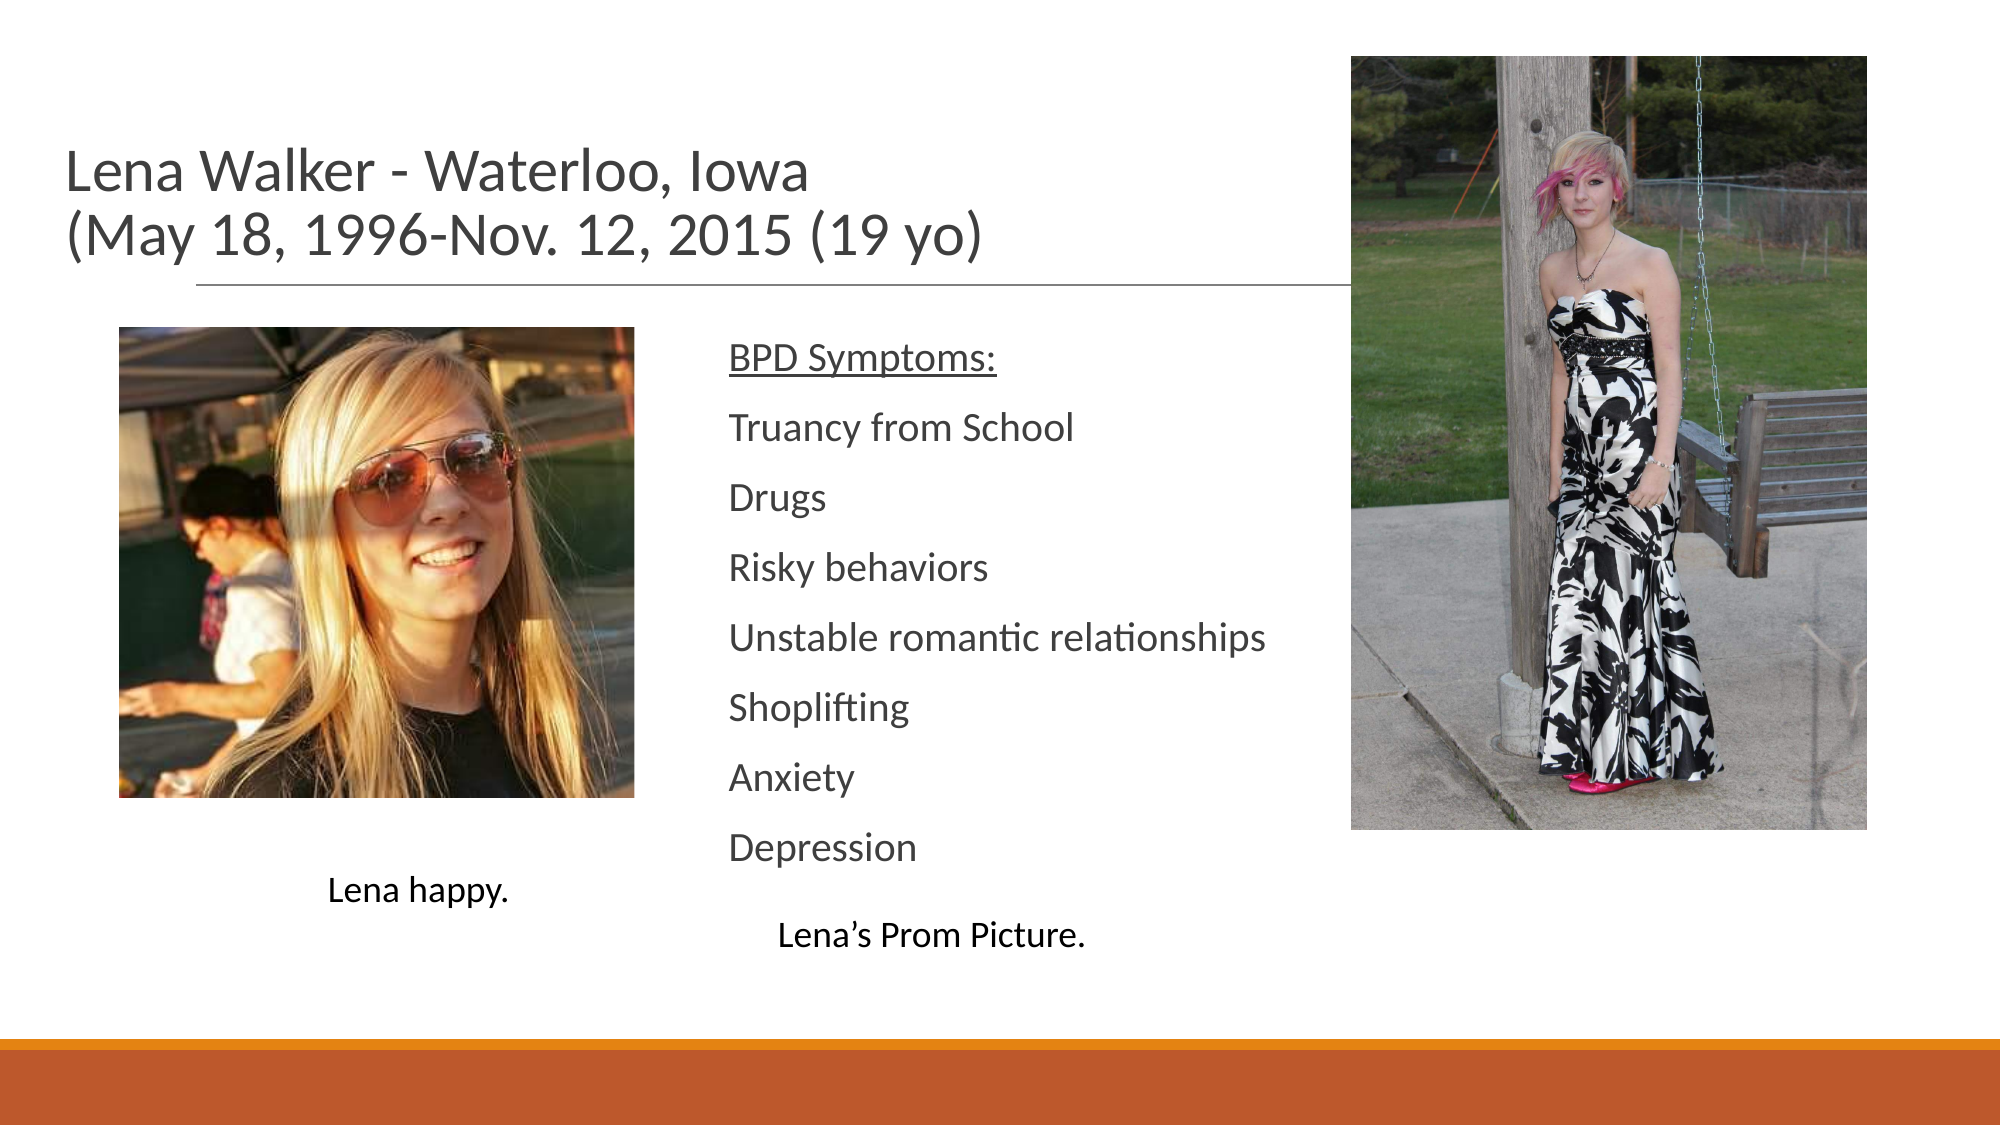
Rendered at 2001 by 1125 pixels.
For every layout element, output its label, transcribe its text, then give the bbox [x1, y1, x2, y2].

title Lena Walker - Waterloo, Iowa (May 18, 1996-Nov. 12, 2015 (19 yo) [50, 37, 1300, 276]
list BPD Symptoms: Truancy from School Drugs Risky behaviors Unstable romantic relationships Shoplifting Anxiety Depression [728, 925, 1311, 963]
list BPD Symptoms: Truancy from School Drugs Risky behaviors Unstable romantic relationships Shoplifting Anxiety Depression [728, 327, 1311, 850]
picture [1350, 56, 1867, 831]
picture [118, 327, 635, 799]
text_box Lena happy. Lena’s Prom Picture. [312, 850, 1918, 925]
